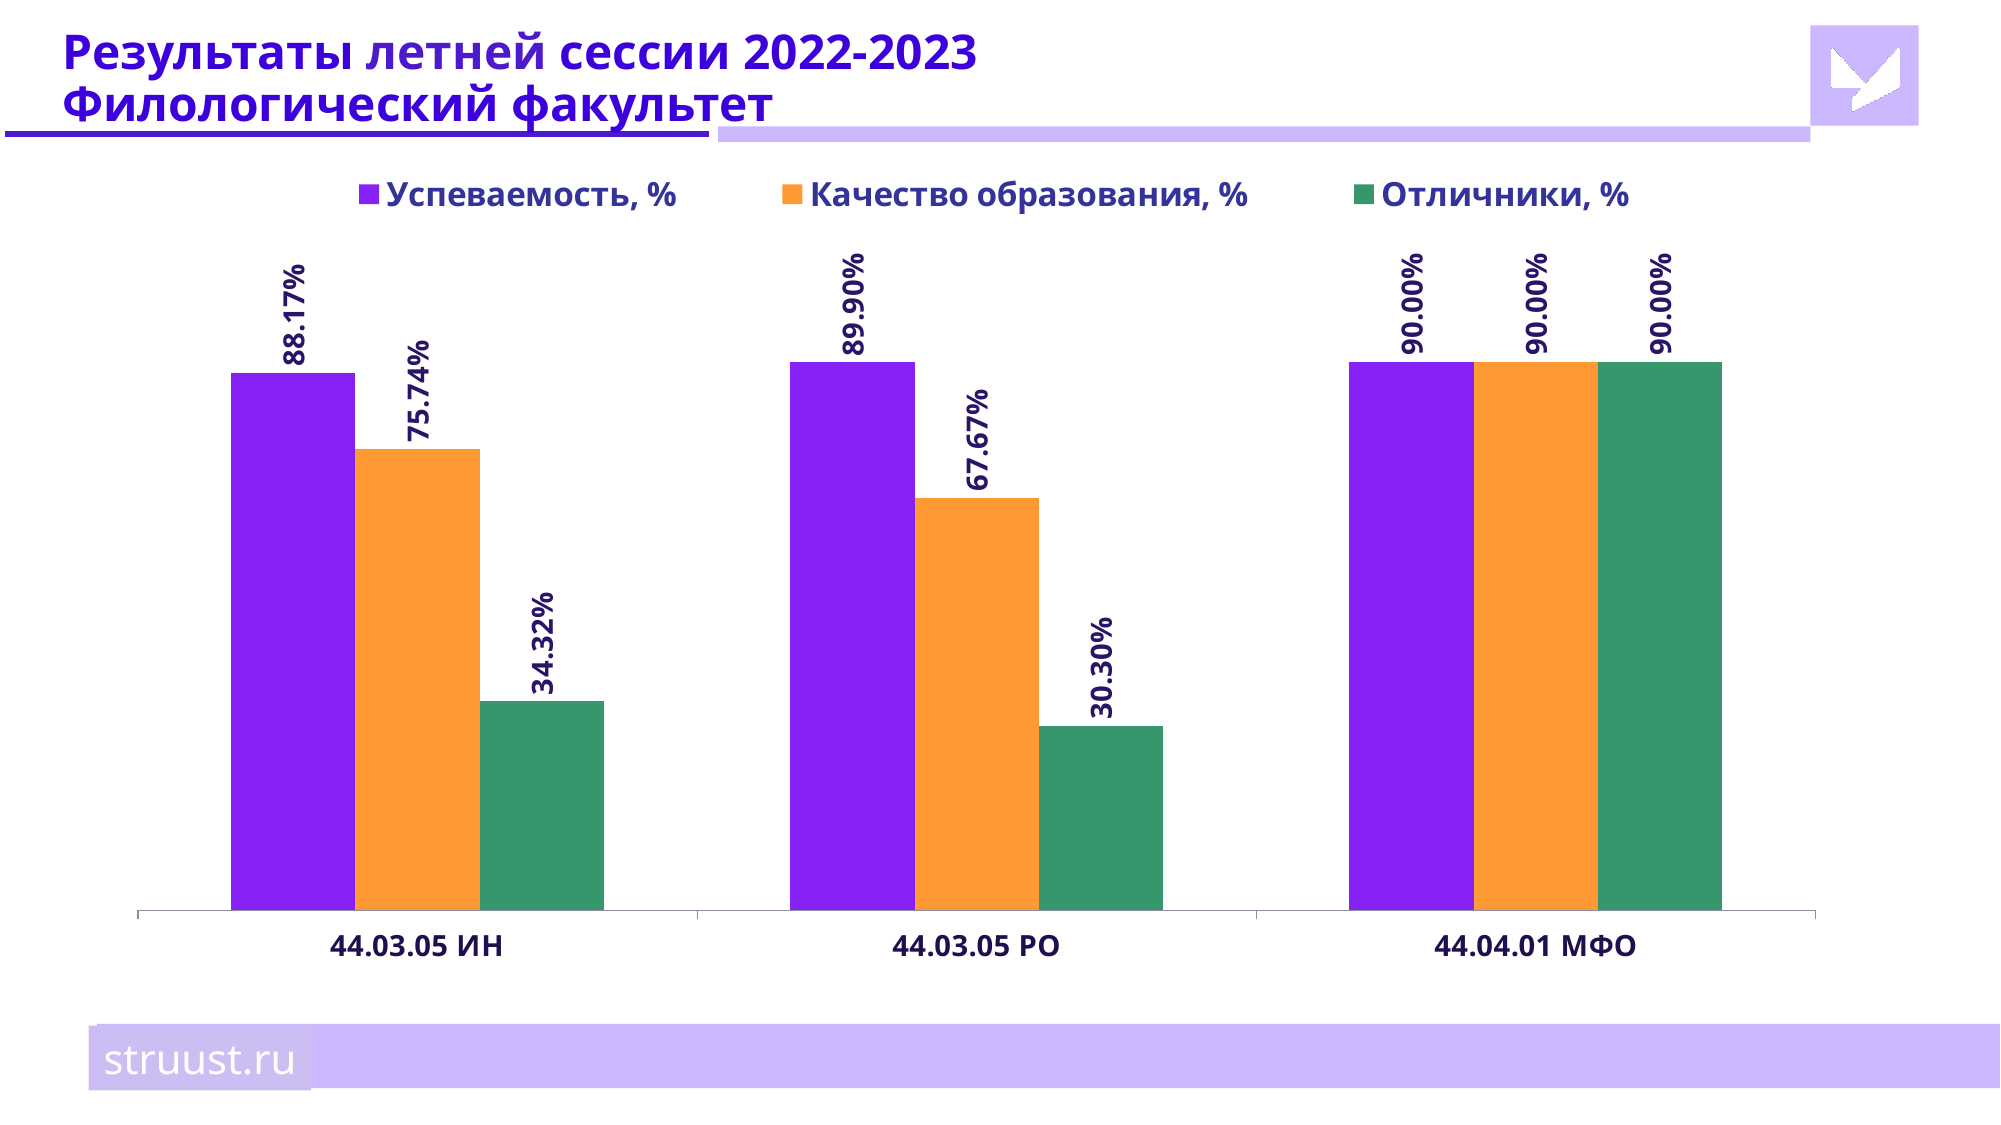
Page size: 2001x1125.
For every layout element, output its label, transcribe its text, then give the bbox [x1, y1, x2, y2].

title Результаты летней сессии 2022-2023 Филологический факультет [47, 21, 1302, 91]
chart [73, 112, 1880, 986]
text_box struust.ru [88, 1025, 312, 1091]
picture [1829, 43, 1901, 116]
